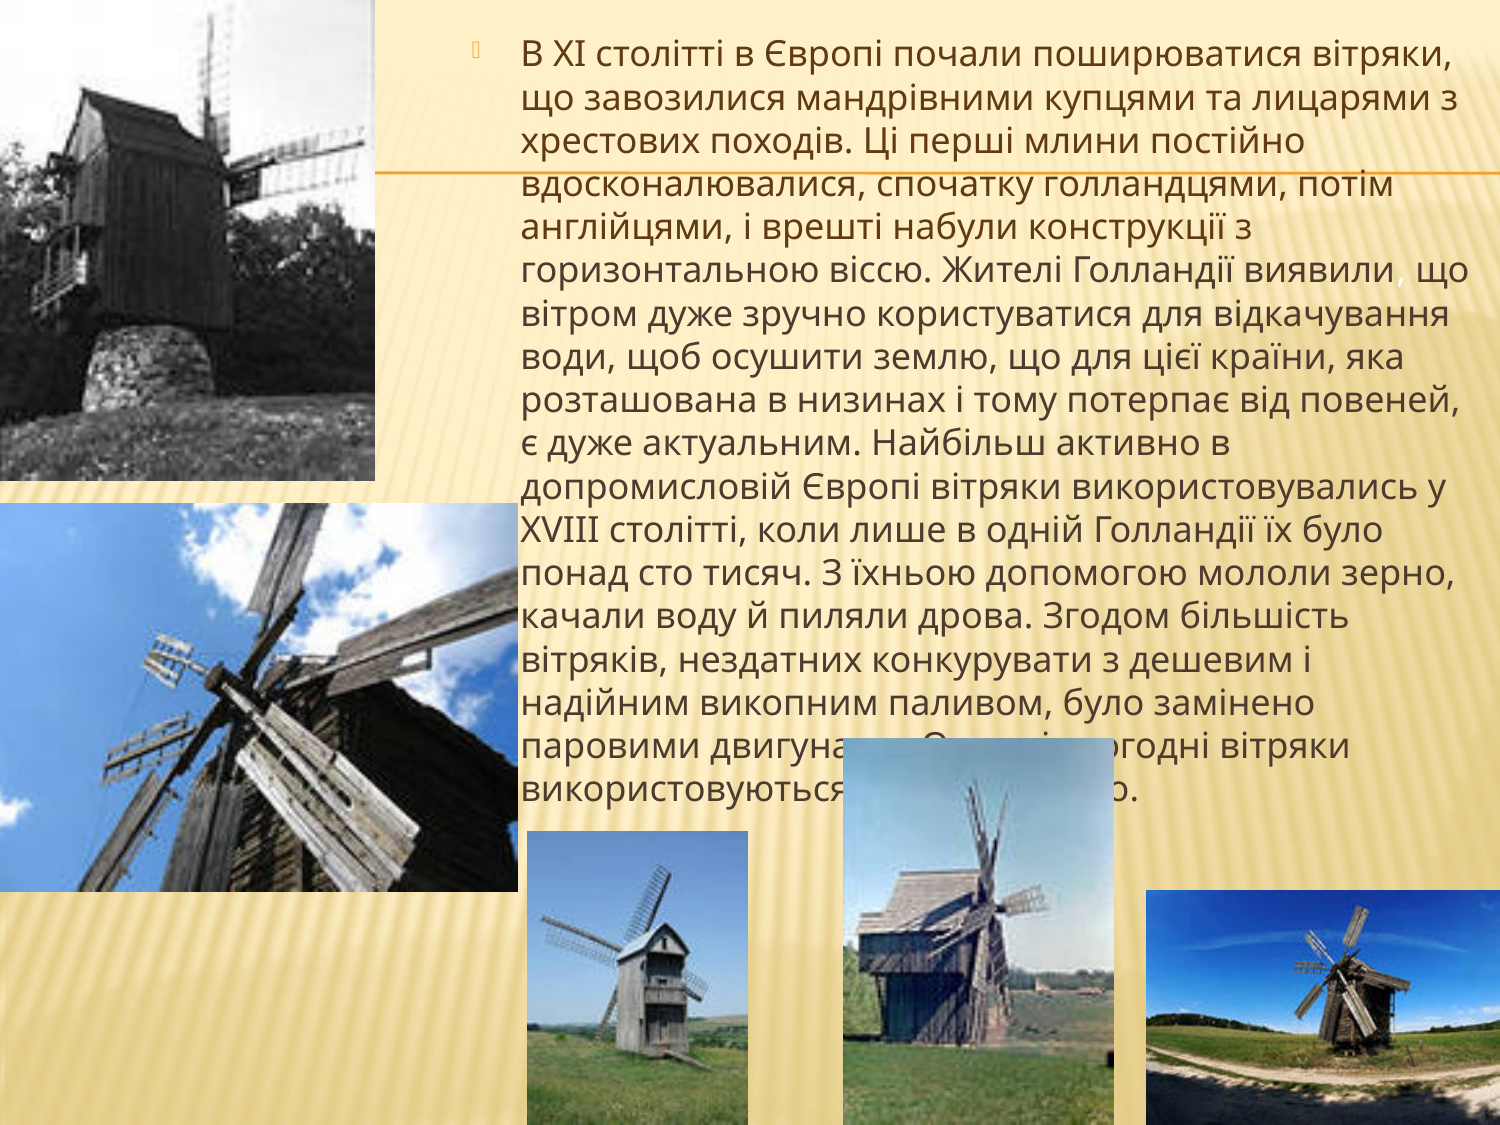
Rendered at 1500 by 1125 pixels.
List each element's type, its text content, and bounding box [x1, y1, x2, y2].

picture [527, 831, 749, 1125]
list В XI столітті в Європі почали поширюватися вітряки, що завозилися мандрівними купцями та лицарями з хрестових походів. Ці перші млини постійно вдосконалювалися, спочатку голландцями, потім англійцями, і врешті набули конструкції з горизонтальною віссю. Жителі Голландії виявили, що вітром дуже зручно користуватися для відкачування води, щоб осушити землю, що для цієї країни, яка розташована в низинах і тому потерпає від повеней, є дуже актуальним. Найбільш активно в допромисловій Європі вітряки використовувались у XVІІІ столітті, коли лише в одній Голландії їх було понад сто тисяч. З їхньою допомогою мололи зерно, качали воду й пиляли дрова. Згодом більшість вітряків, нездатних конкурувати з дешевим і надійним викопним паливом, було замінено паровими двигунами. Однак і сьогодні вітряки використовуються досить широко. [457, 23, 1500, 844]
picture [1146, 890, 1500, 1125]
picture [0, 503, 518, 893]
picture [843, 737, 1114, 1125]
picture [0, 0, 376, 482]
